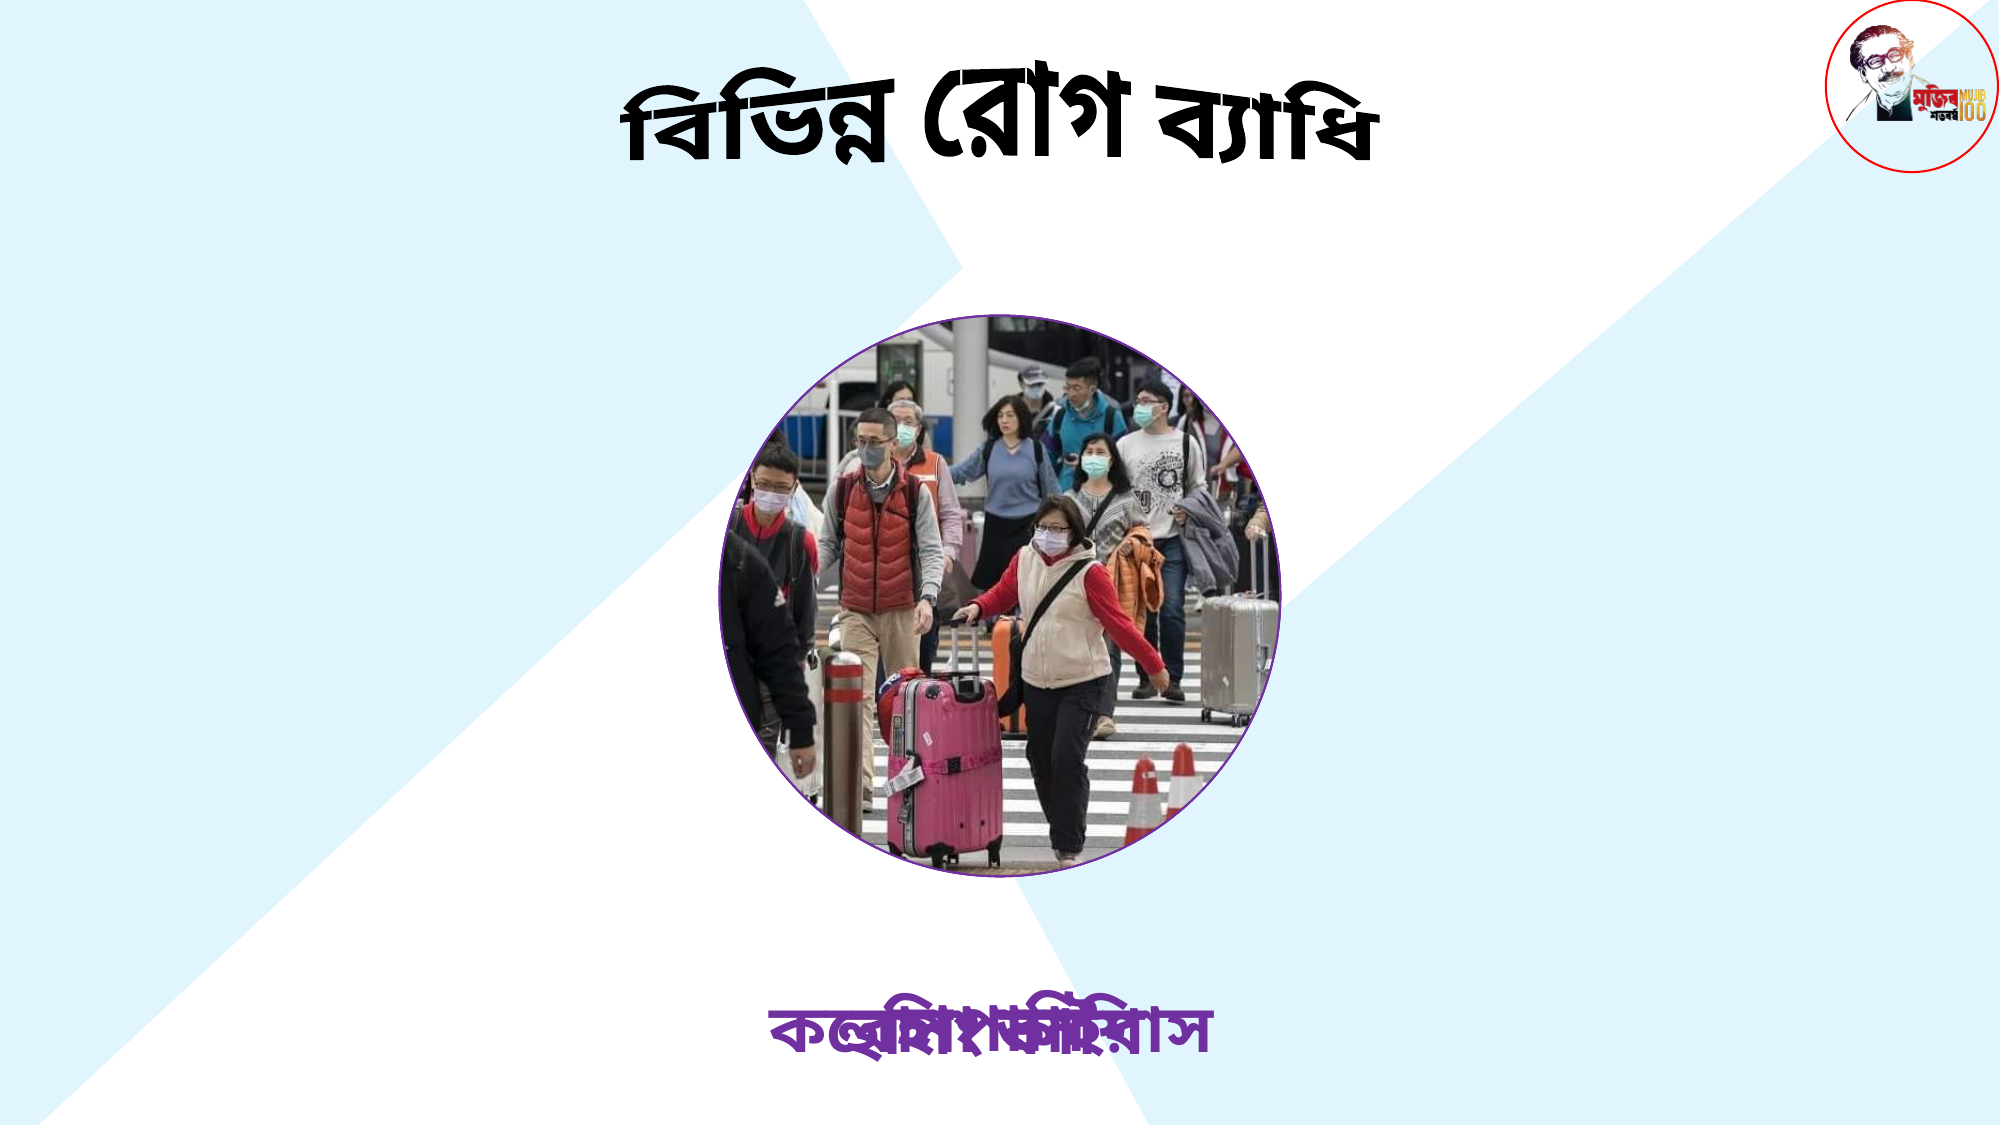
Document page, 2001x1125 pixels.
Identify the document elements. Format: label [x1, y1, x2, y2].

picture [719, 315, 1281, 877]
text_box [1825, 0, 2000, 173]
text_box [0, 0, 2000, 1125]
